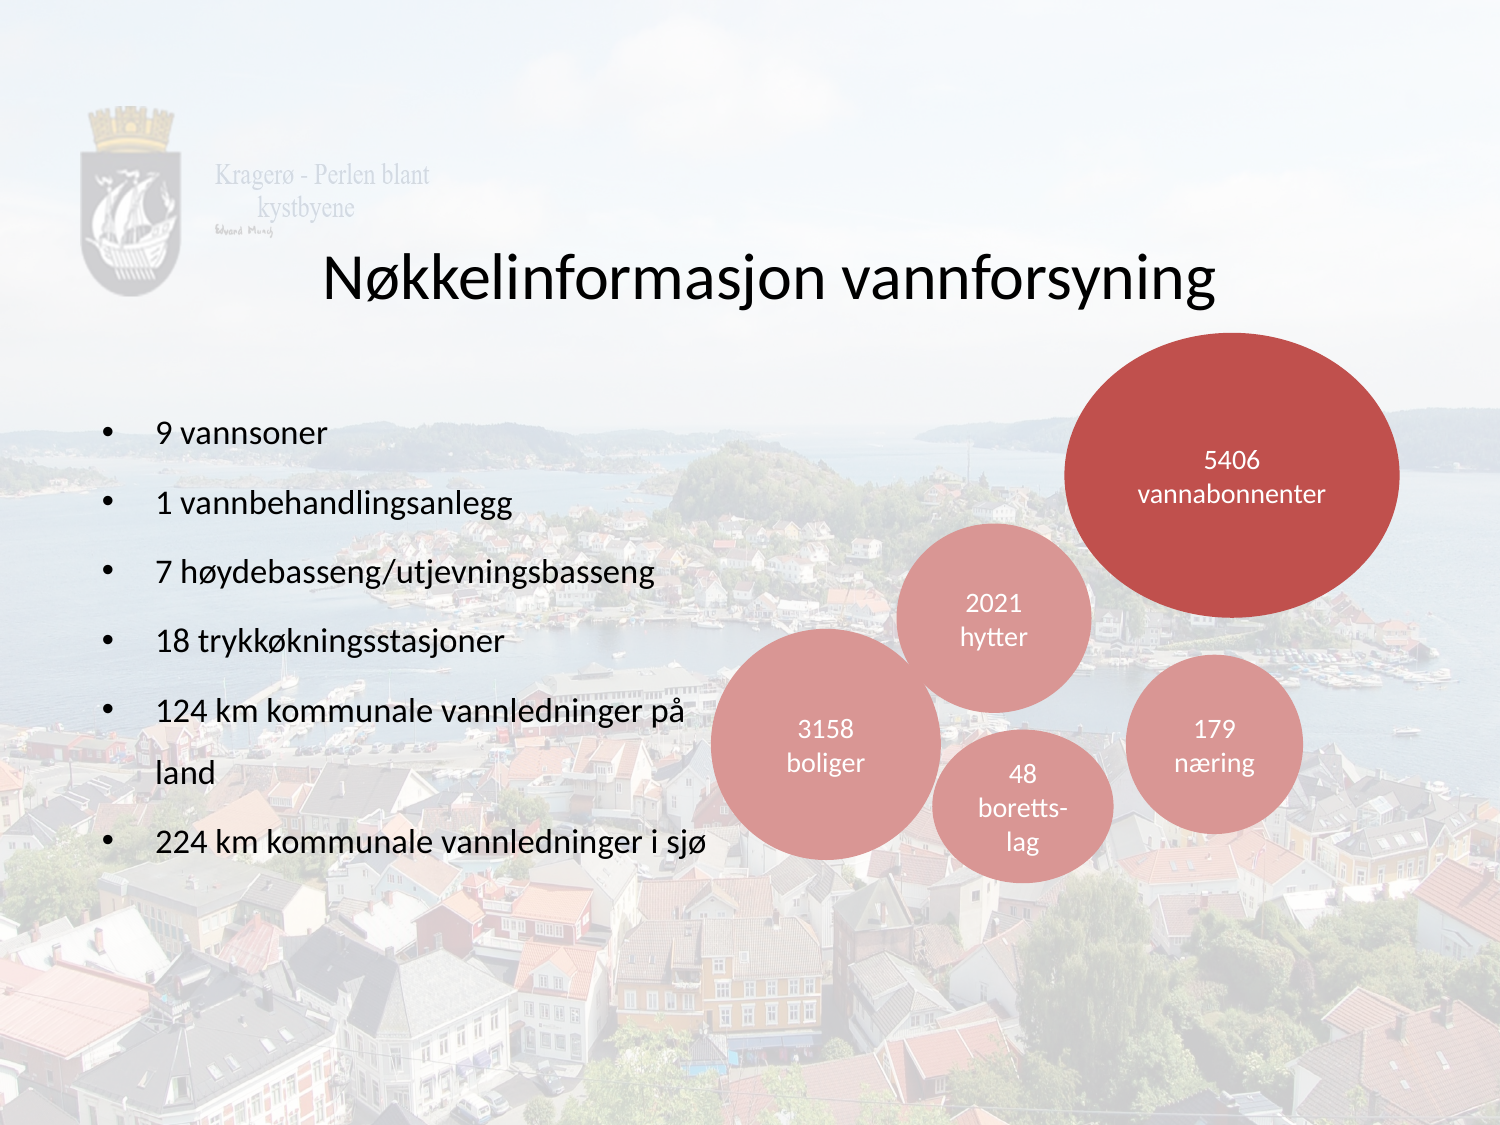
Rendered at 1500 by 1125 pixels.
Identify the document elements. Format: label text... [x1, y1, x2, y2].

text_box 2021 hytter [894, 521, 1094, 716]
text_box 179 næring [1123, 652, 1306, 837]
text_box 5406 vannabonnenter [1062, 330, 1402, 620]
list 9 vannsoner 1 vannbehandlingsanlegg 7 høydebasseng/utjevningsbasseng 18 trykkøkningsstasjoner 124 km kommunale vannledninger på land 224 km kommunale vannledninger i sjø [86, 382, 730, 914]
text_box 3158 boliger [708, 626, 943, 863]
title Nøkkelinformasjon vannforsyning [86, 226, 1454, 322]
text_box 48 boretts-lag [930, 727, 1116, 886]
